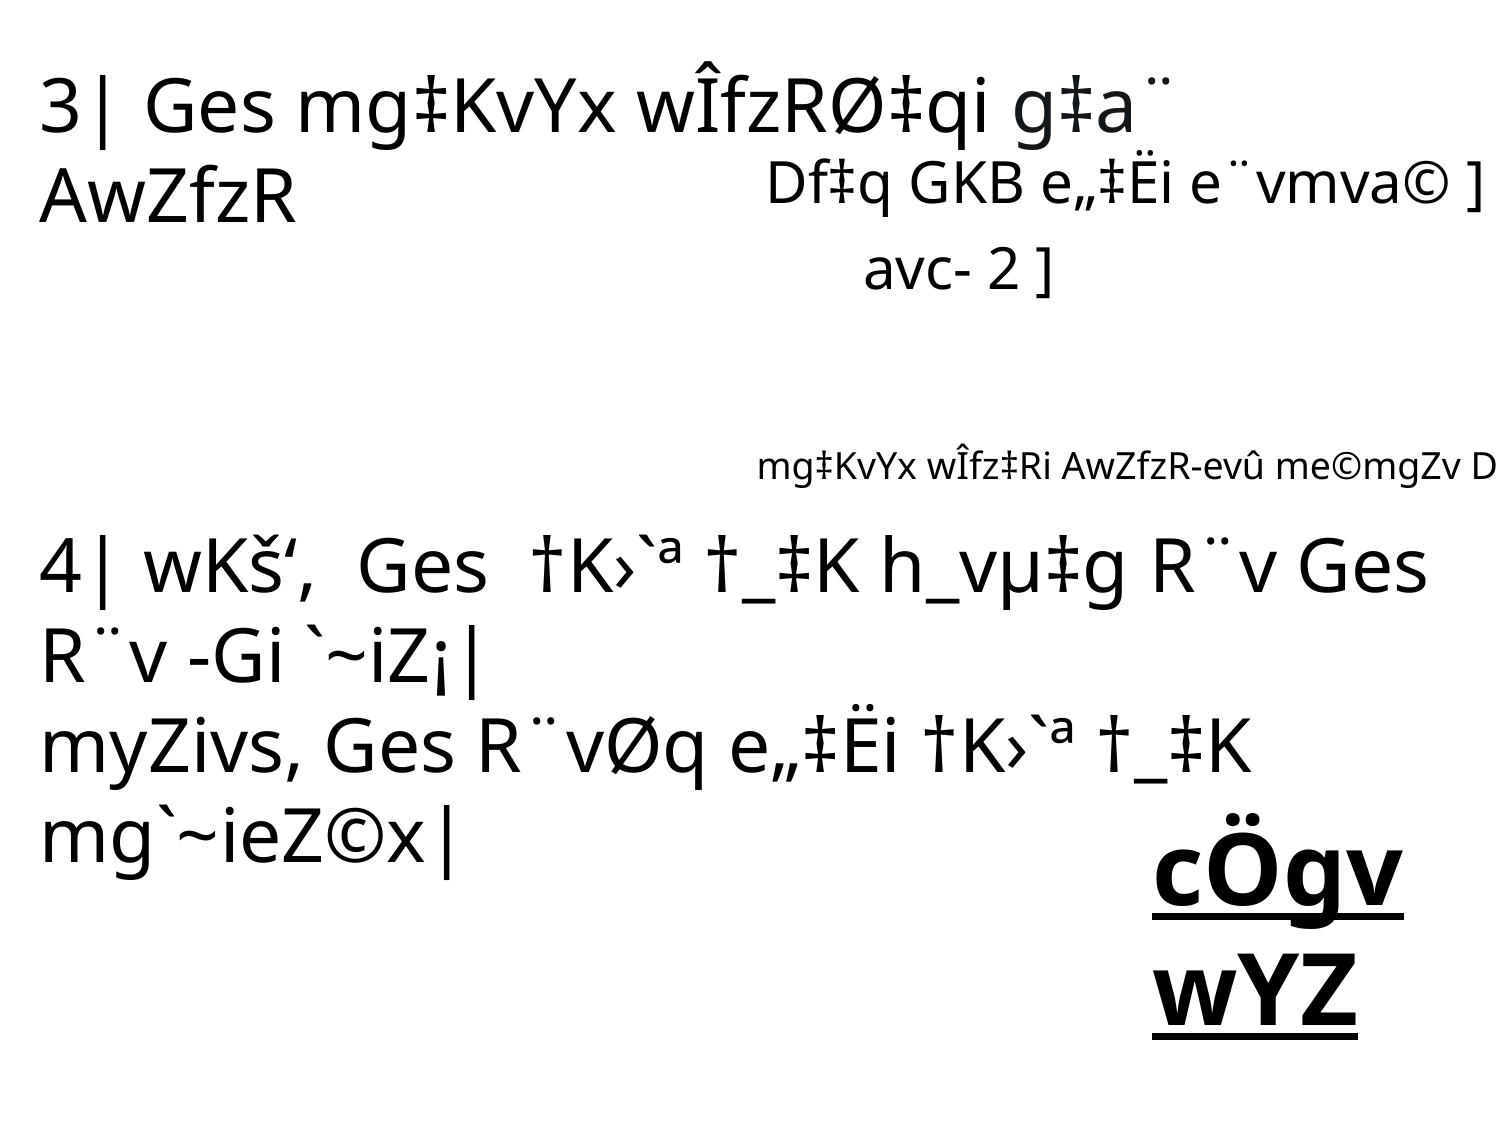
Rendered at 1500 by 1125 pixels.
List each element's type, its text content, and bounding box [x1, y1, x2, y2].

text_box cÖgvwYZ [1137, 797, 1463, 1053]
